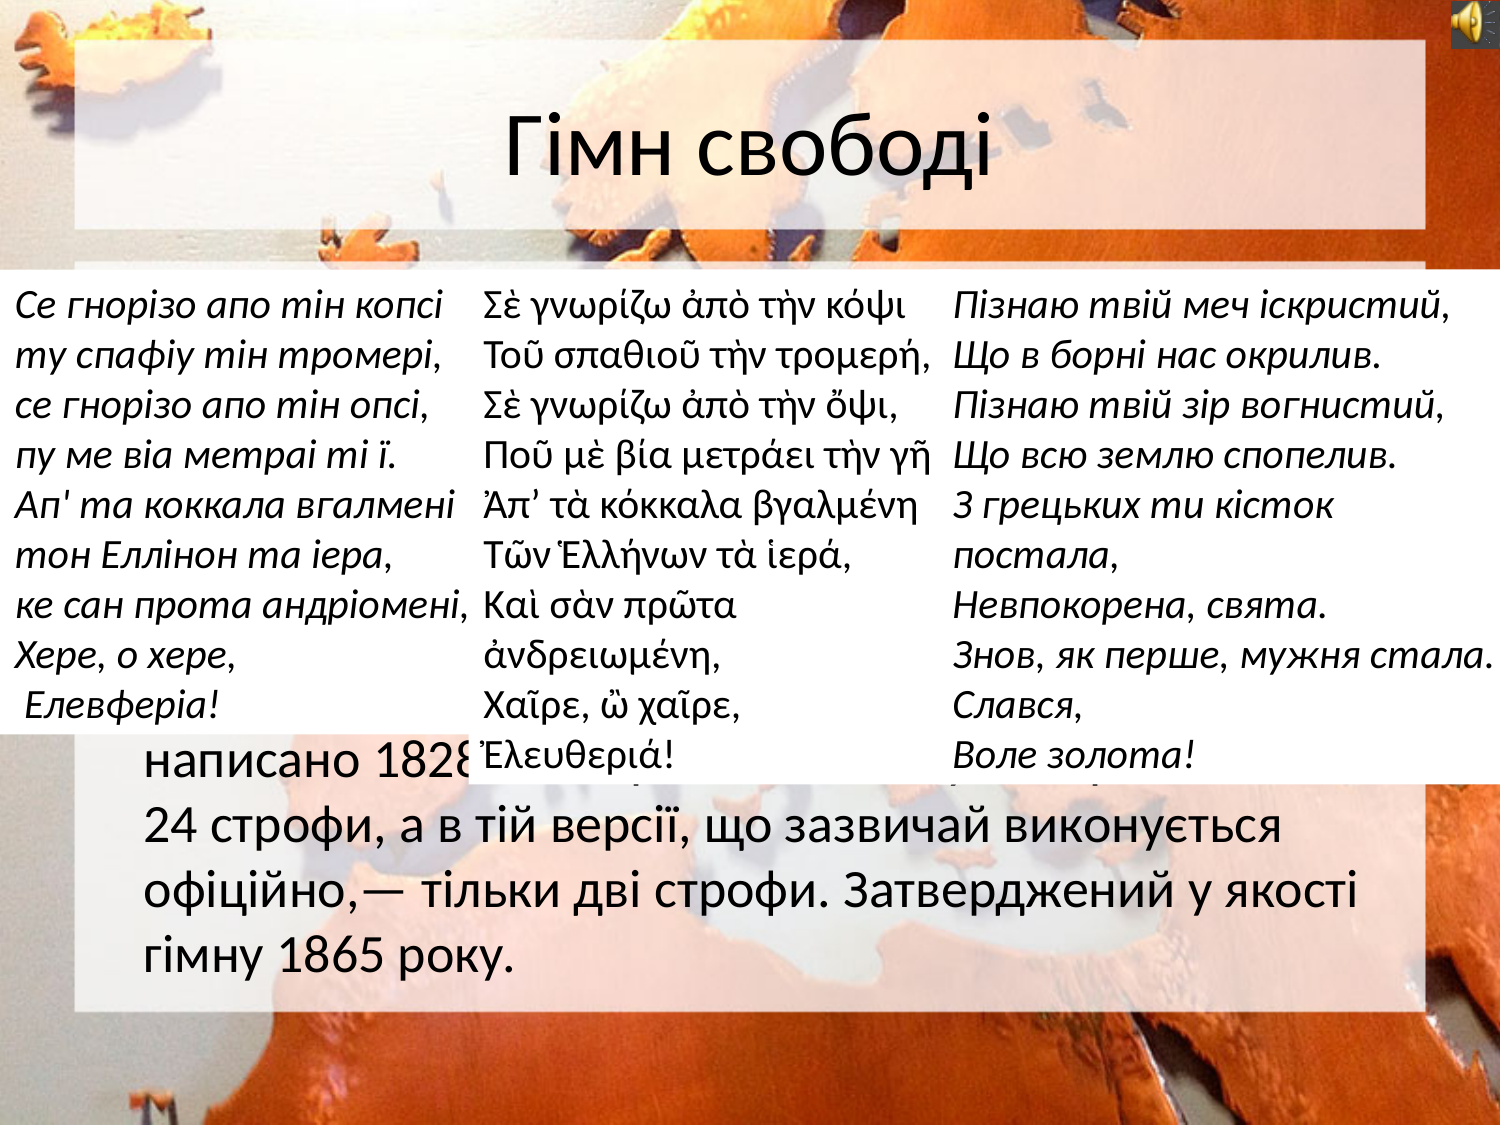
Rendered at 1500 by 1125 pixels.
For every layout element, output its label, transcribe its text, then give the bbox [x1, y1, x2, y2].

list «Гімн свободі» (грец. Ὕμνος εἰς τὴν Ἐλευθερίαν Імнос іс тін Елевферіан; інший варіант перекладу назви — «Ода свободі») — національний гімн Греції та Кіпру, написаний Ніколаосом Мандзаросом на текст фундатора новогрецької поезії Діонісіоса Соломоса. Поема Соломоса була створена у 1823 році й складається зі 158 строф. Музичний твір написано 1828–1830 років , в ньому використано лише 24 строфи, а в тій версії, що зазвичай виконується офіційно,— тільки дві строфи. Затверджений у якості гімну 1865 року. [75, 735, 1425, 1005]
picture [0, 0, 1500, 269]
text_box Пізнаю твій меч іскристий, Що в борні нас окрилив. Пізнаю твій зір вогнистий, Що всю землю спопелив. З грецьких ти кісток постала, Невпокорена, свята. Знов, як перше, мужня стала. Слався, Воле золота! [937, 269, 1500, 785]
text_box Се гнорізо апо тін копсі ту спафіу тін тромері, се гнорізо апо тін опсі, пу ме віа метраі ті ї. Ап' та коккала вгалмені тон Еллінон та іера, ке сан прота андріомені, Хере, о хере, Елевферіа! [0, 269, 468, 735]
picture [0, 735, 1500, 1125]
title Гімн свободі [75, 45, 1425, 233]
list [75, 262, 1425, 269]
text_box Σὲ γνωρίζω ἀπὸ τὴν κόψι Τοῦ σπαθιοῦ τὴν τρομερή, Σὲ γνωρίζω ἀπὸ τὴν ὄψι, Ποῦ μὲ βία μετράει τὴν γῆ Ἀπ’ τὰ κόκκαλα βγαλμένη Τῶν Ἑλλήνων τὰ ἱερά, Καὶ σὰν πρῶτα ἀνδρειωμένη, Χαῖρε, ὢ χαῖρε, Ἐλευθεριά! [468, 269, 937, 785]
